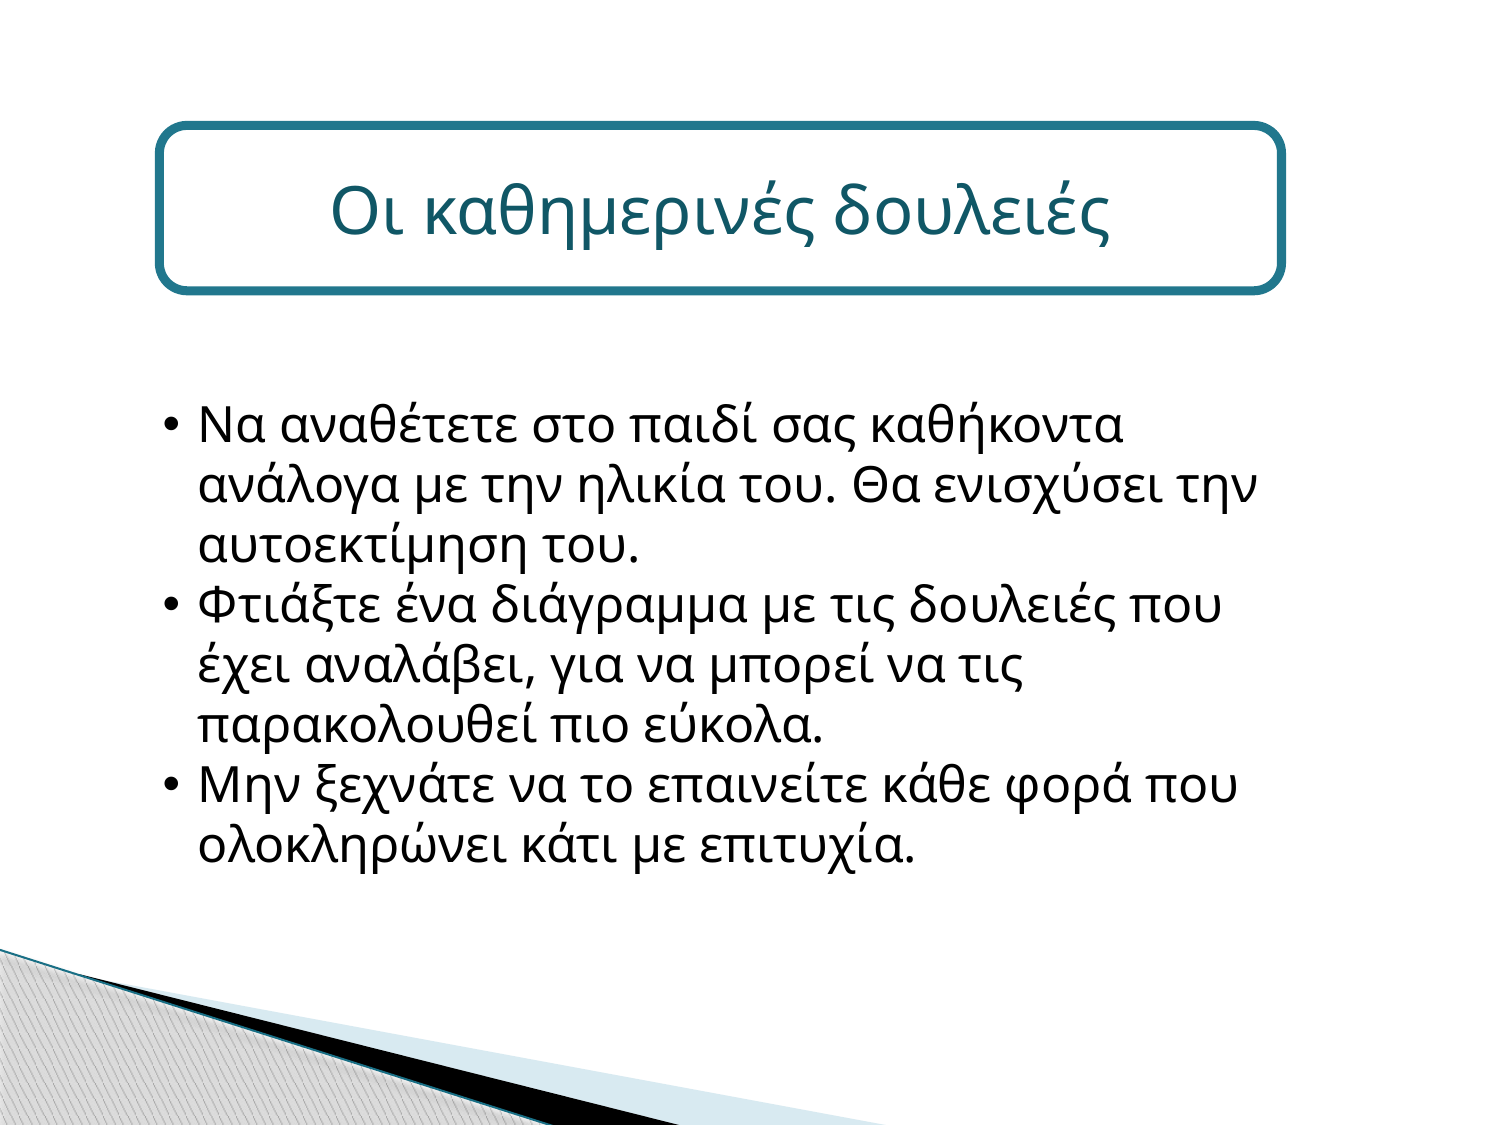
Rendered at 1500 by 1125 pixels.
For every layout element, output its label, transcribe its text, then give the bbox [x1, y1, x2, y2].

text_box Οι καθημερινές δουλειές [154, 120, 1287, 296]
text_box Να αναθέτετε στο παιδί σας καθήκοντα ανάλογα με την ηλικία του. Θα ενισχύσει την αυτοεκτίμηση του. Φτιάξτε ένα διάγραμμα με τις δουλειές που έχει αναλάβει, για να μπορεί να τις παρακολουθεί πιο εύκολα. Μην ξεχνάτε να το επαινείτε κάθε φορά που ολοκληρώνει κάτι με επιτυχία. [147, 385, 1341, 941]
